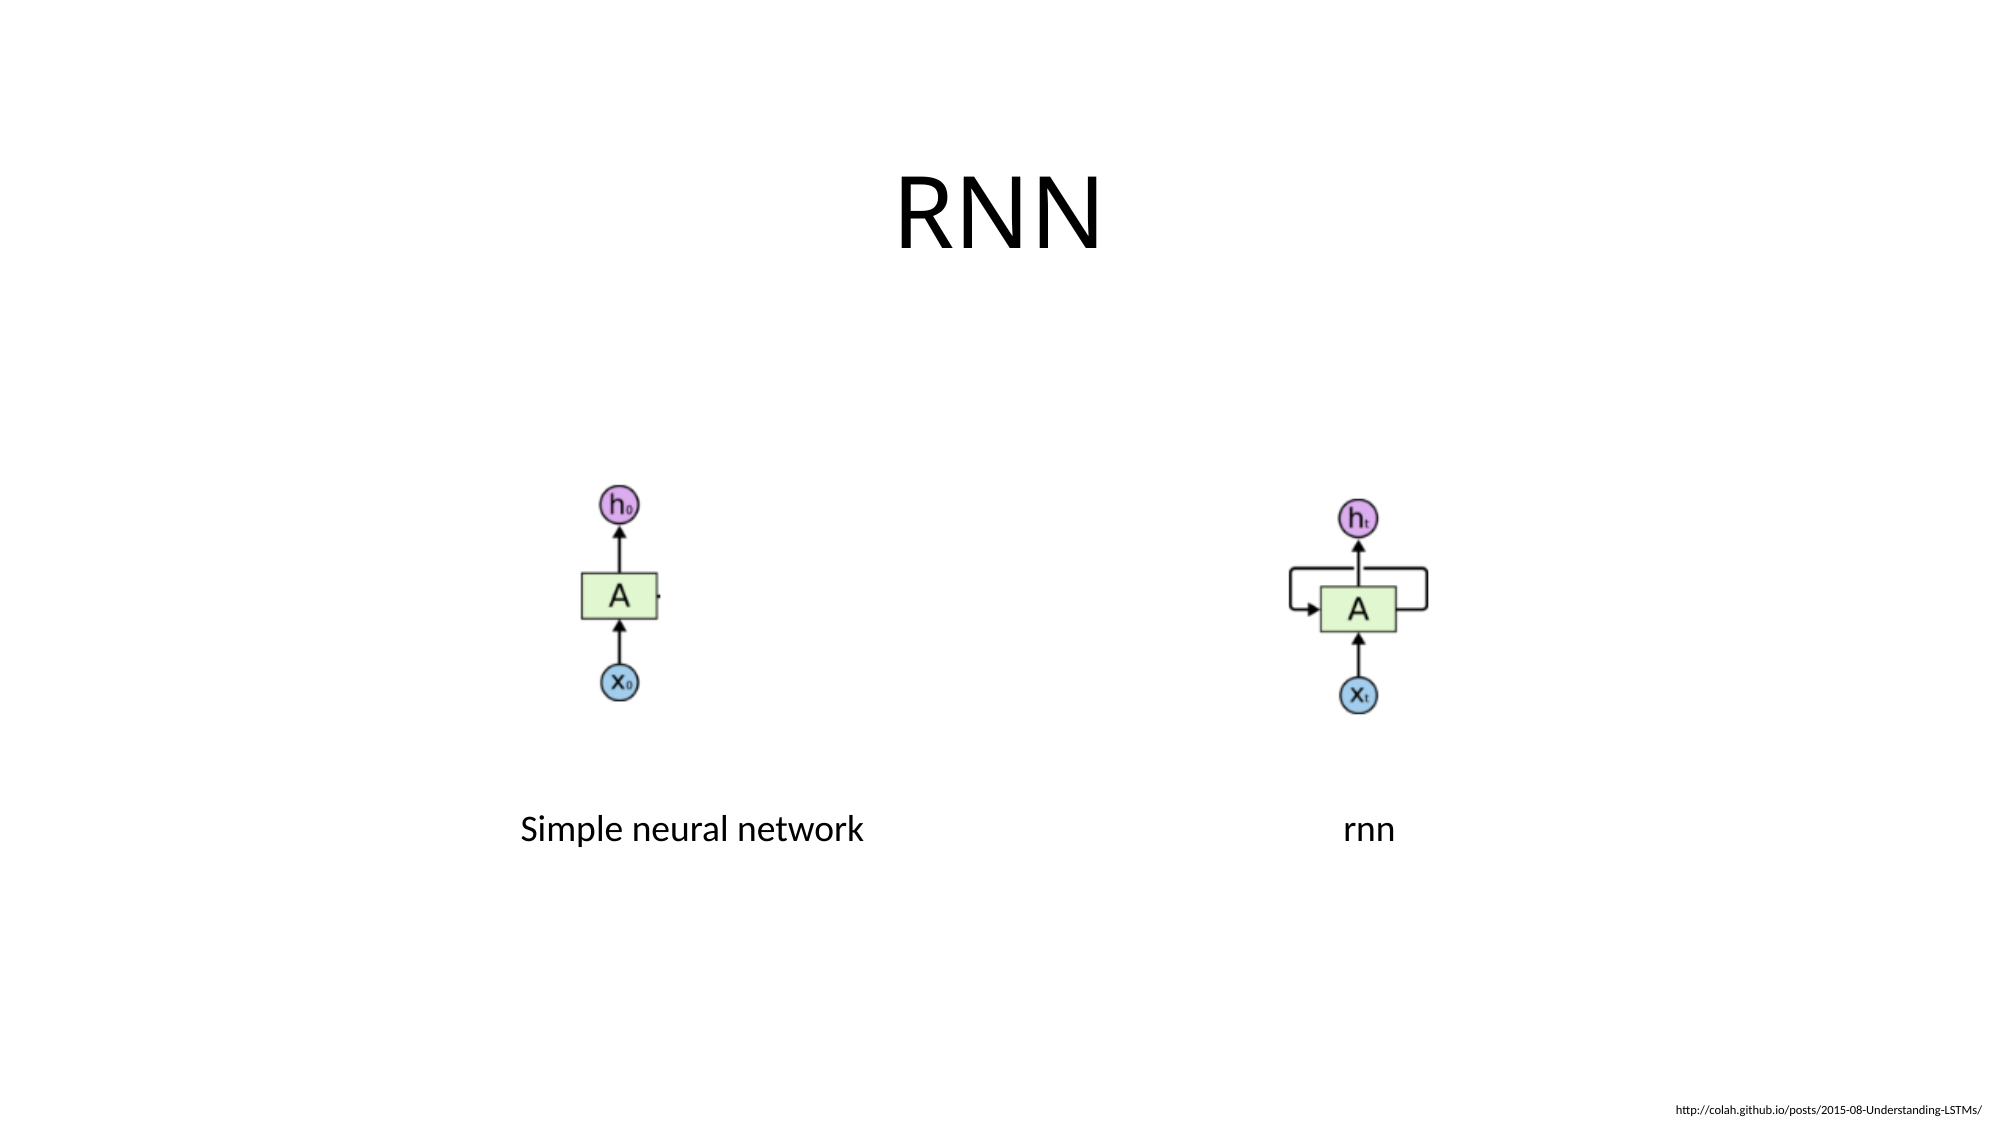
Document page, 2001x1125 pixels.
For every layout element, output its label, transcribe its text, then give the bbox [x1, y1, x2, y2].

text_box RNN [137, 59, 1863, 278]
picture [1025, 474, 1588, 738]
text_box http://colah.github.io/posts/2015-08-Understanding-LSTMs/ [1660, 1094, 1997, 1125]
text_box rnn [1328, 796, 1411, 857]
picture [579, 443, 661, 722]
text_box Simple neural network [505, 796, 880, 857]
